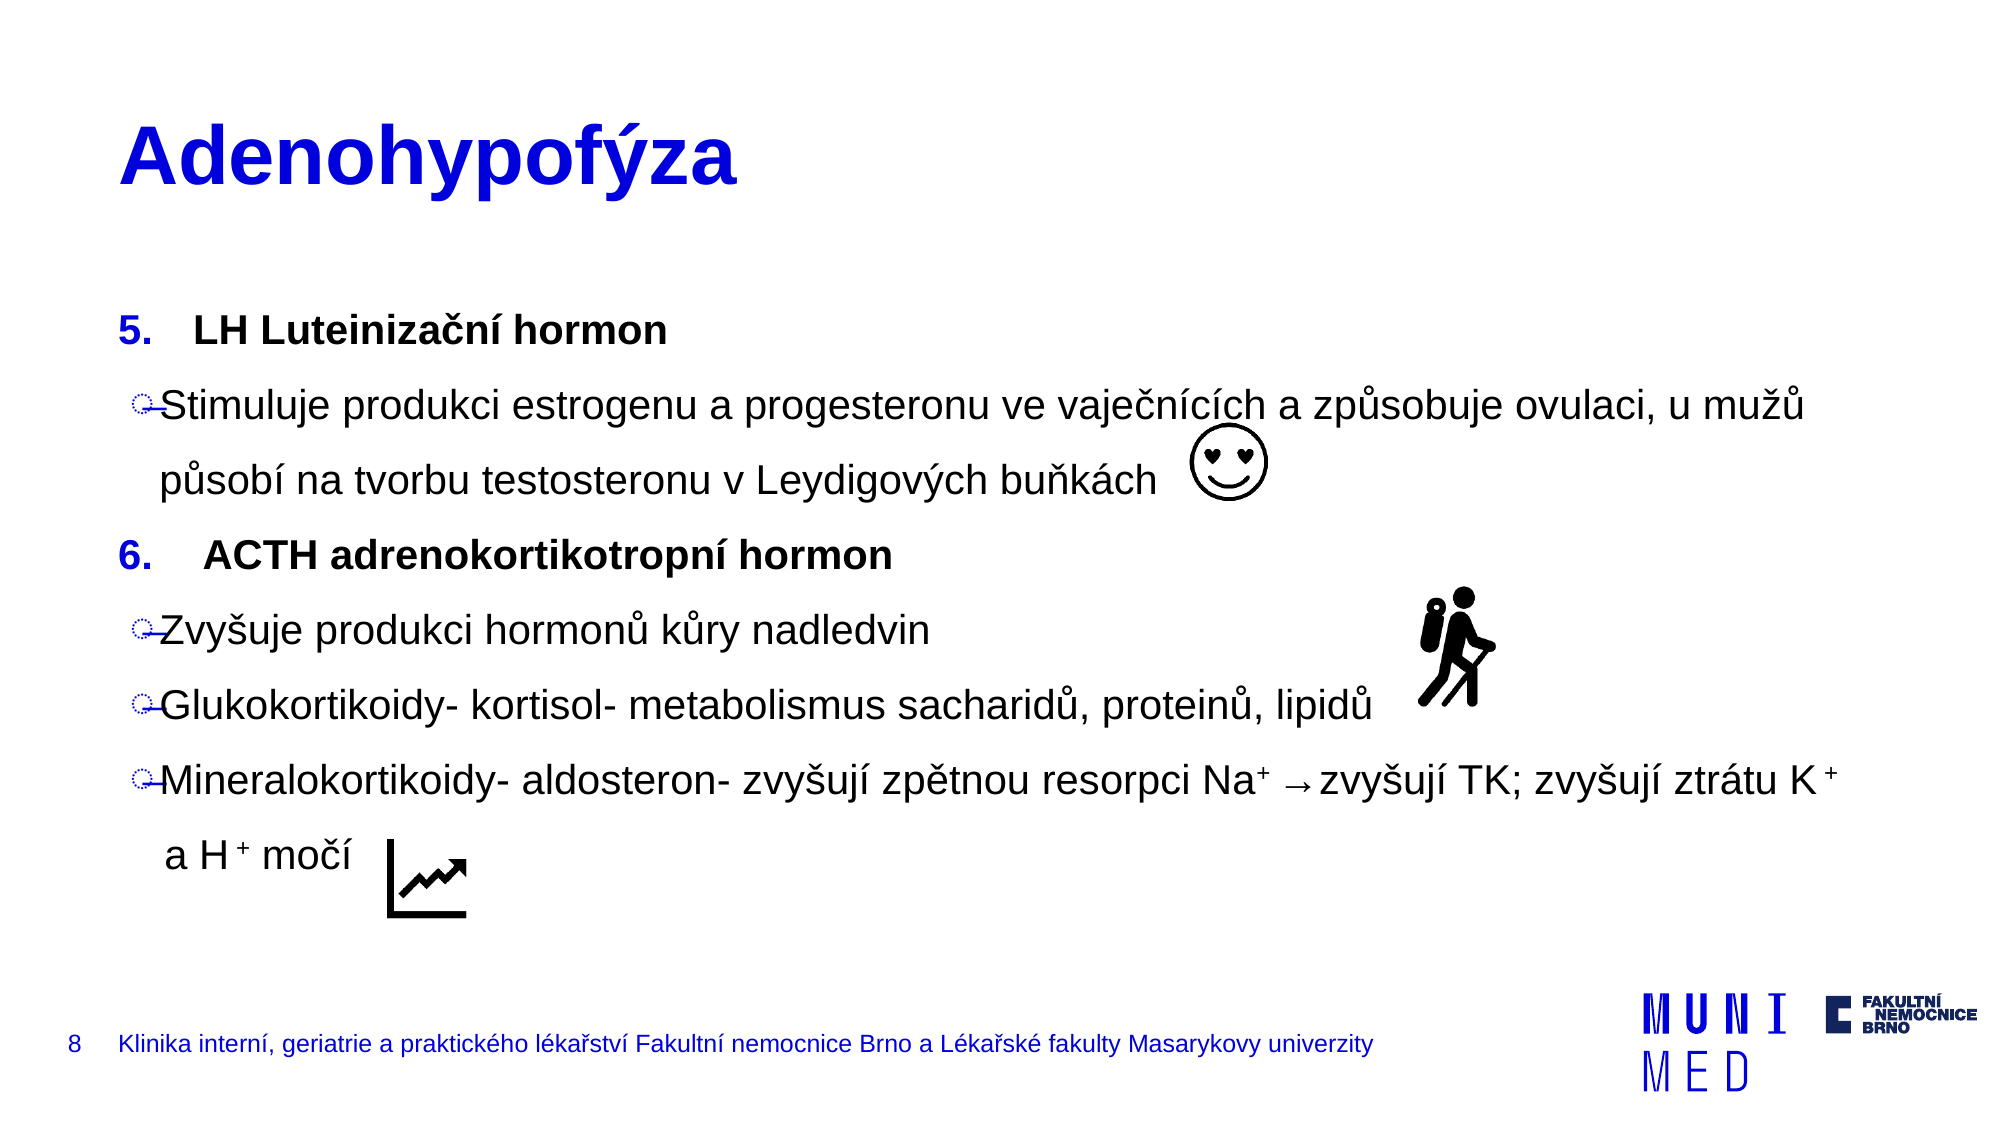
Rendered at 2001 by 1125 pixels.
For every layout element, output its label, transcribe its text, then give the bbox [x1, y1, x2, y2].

list LH Luteinizační hormon Stimuluje produkci estrogenu a progesteronu ve vaječnících a způsobuje ovulaci, u mužů působí na tvorbu testosteronu v Leydigových buňkách ACTH adrenokortikotropní hormon Zvyšuje produkci hormonů kůry nadledvin Glukokortikoidy- kortisol- metabolismus sacharidů, proteinů, lipidů Mineralokortikoidy- aldosteron- zvyšují zpětnou resorpci Na+ →zvyšují TK; zvyšují ztrátu K + a H + močí [118, 277, 1883, 957]
picture [1389, 579, 1523, 713]
footer Klinika interní, geriatrie a praktického lékařství Fakultní nemocnice Brno a Lékařské fakulty Masarykovy univerzity [118, 1021, 1418, 1063]
slide_number 8 [67, 1021, 110, 1063]
title Adenohypofýza [118, 118, 1883, 193]
picture [1178, 412, 1278, 511]
picture [370, 822, 482, 934]
